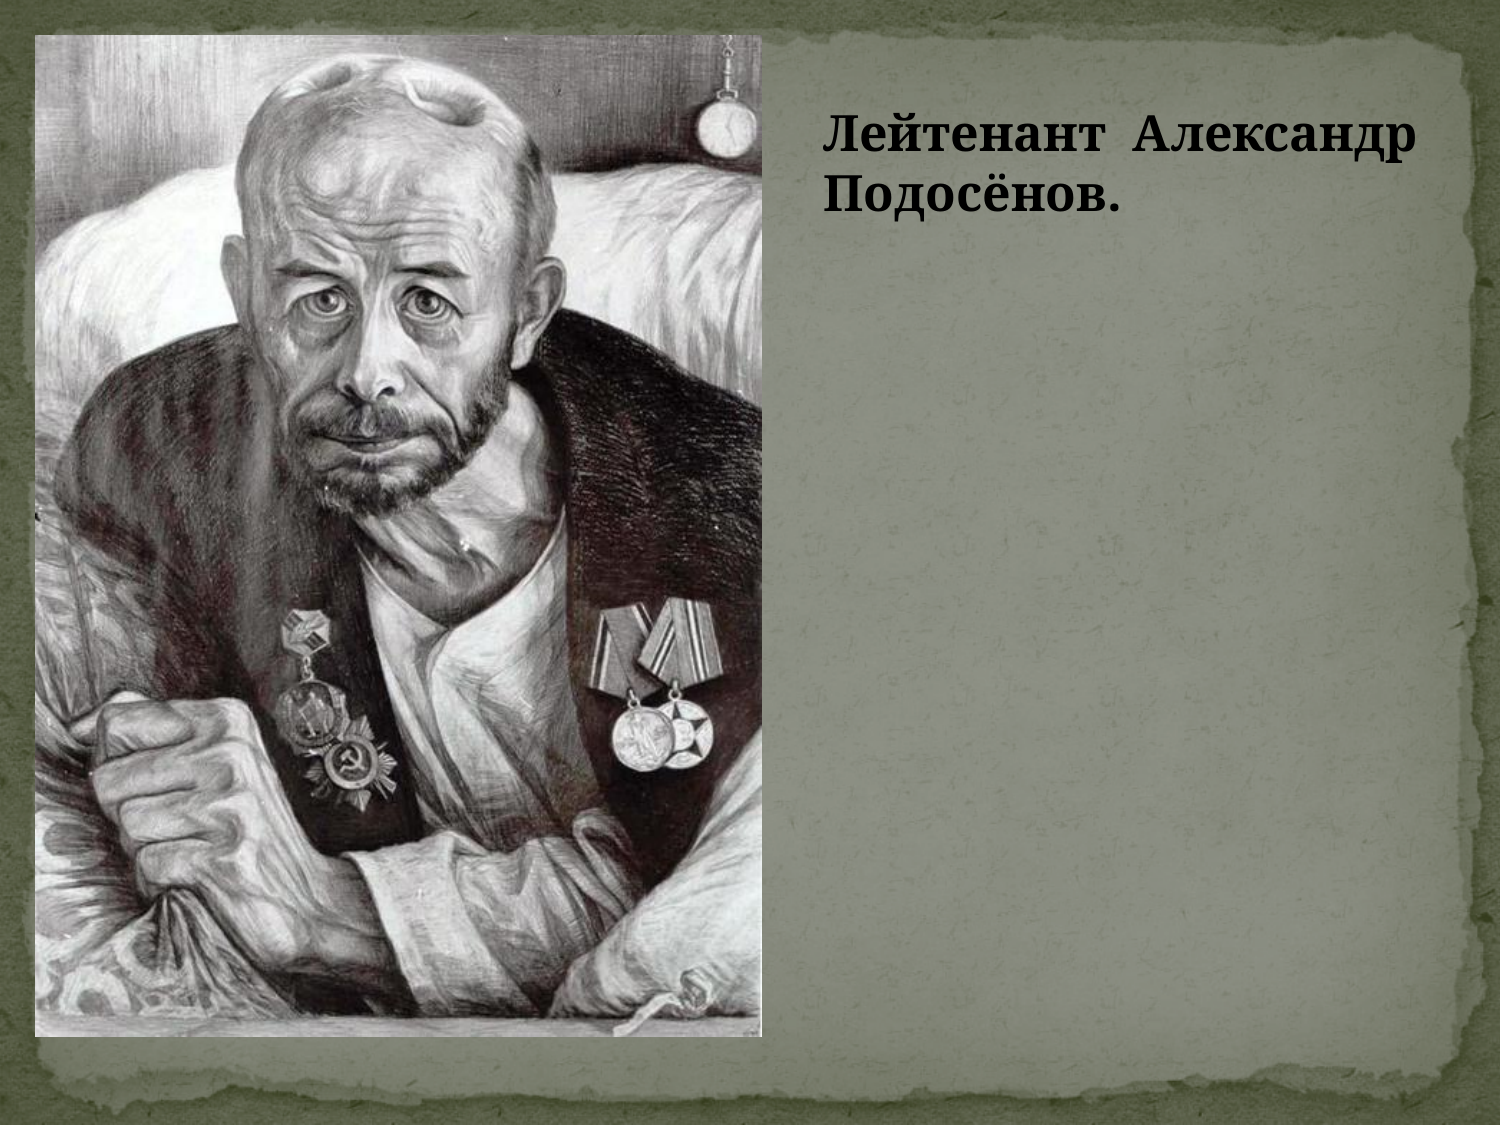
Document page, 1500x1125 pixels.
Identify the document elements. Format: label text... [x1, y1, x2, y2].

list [38, 37, 760, 1035]
text_box Лейтенант Александр Подосёнов. [808, 93, 1442, 274]
